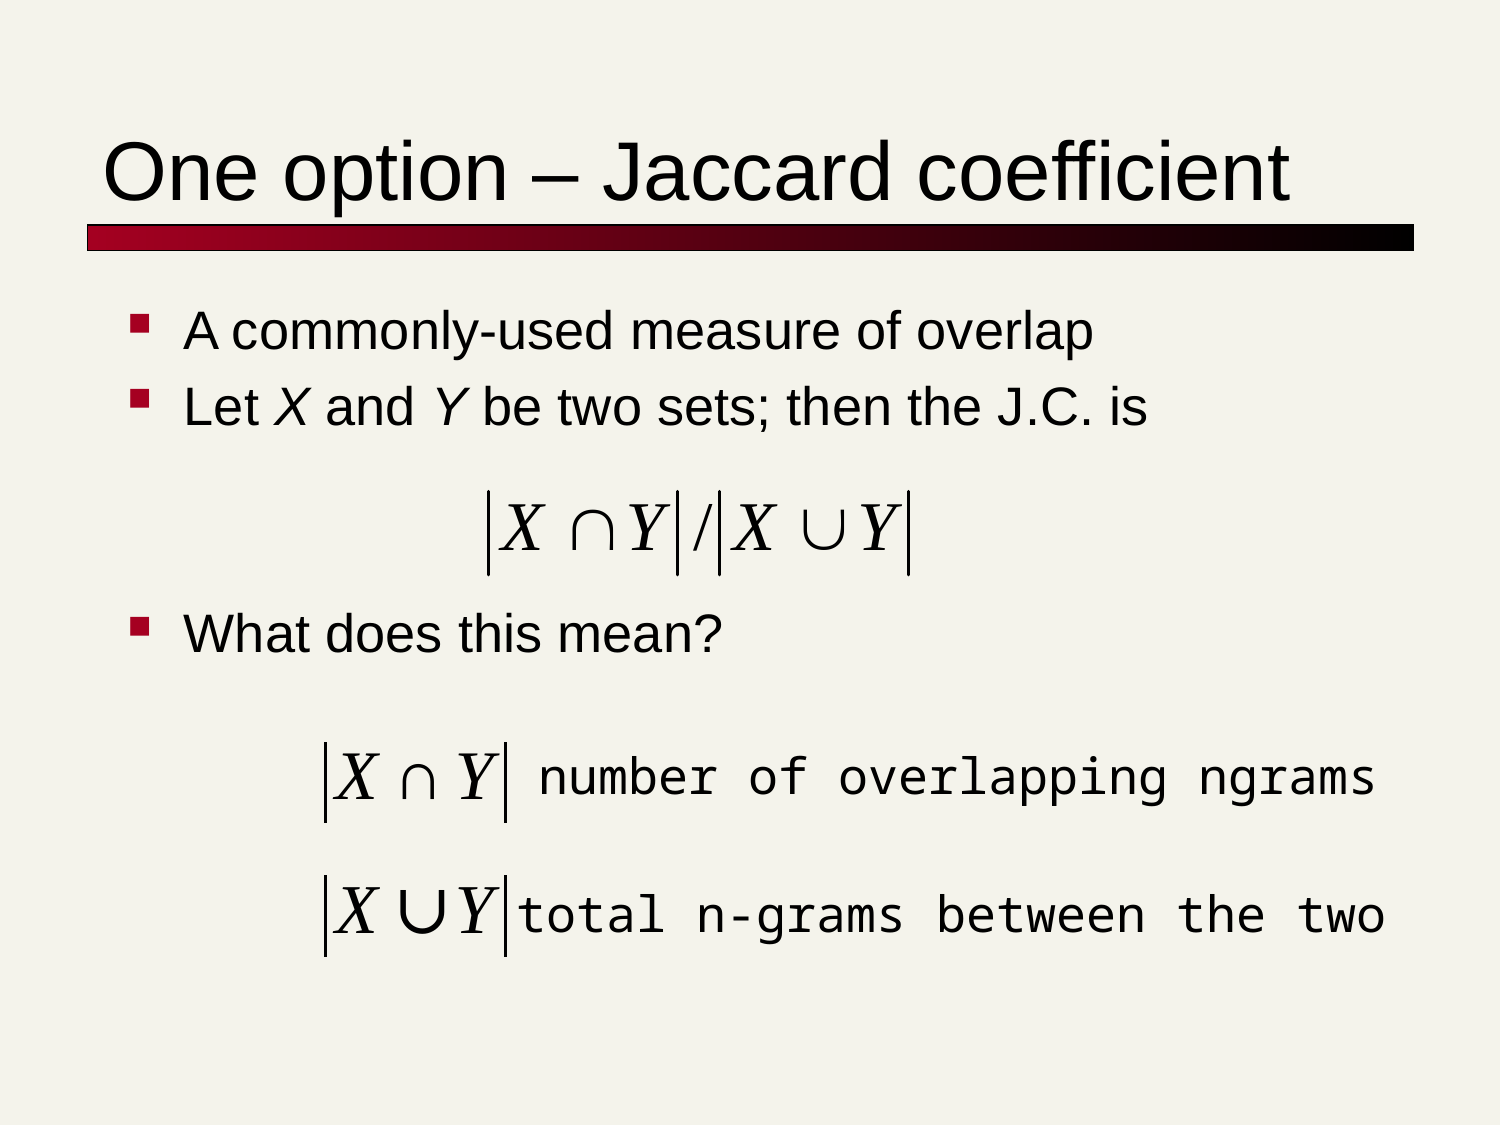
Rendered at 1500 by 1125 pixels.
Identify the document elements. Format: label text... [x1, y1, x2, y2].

list A commonly-used measure of overlap Let X and Y be two sets; then the J.C. is What does this mean? [112, 287, 1388, 726]
text_box number of overlapping ngrams [523, 737, 1394, 813]
text_box total n-grams between the two [521, 874, 1402, 950]
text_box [312, 869, 517, 963]
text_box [474, 474, 924, 592]
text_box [312, 735, 517, 830]
title One option – Jaccard coefficient [87, 62, 1413, 226]
